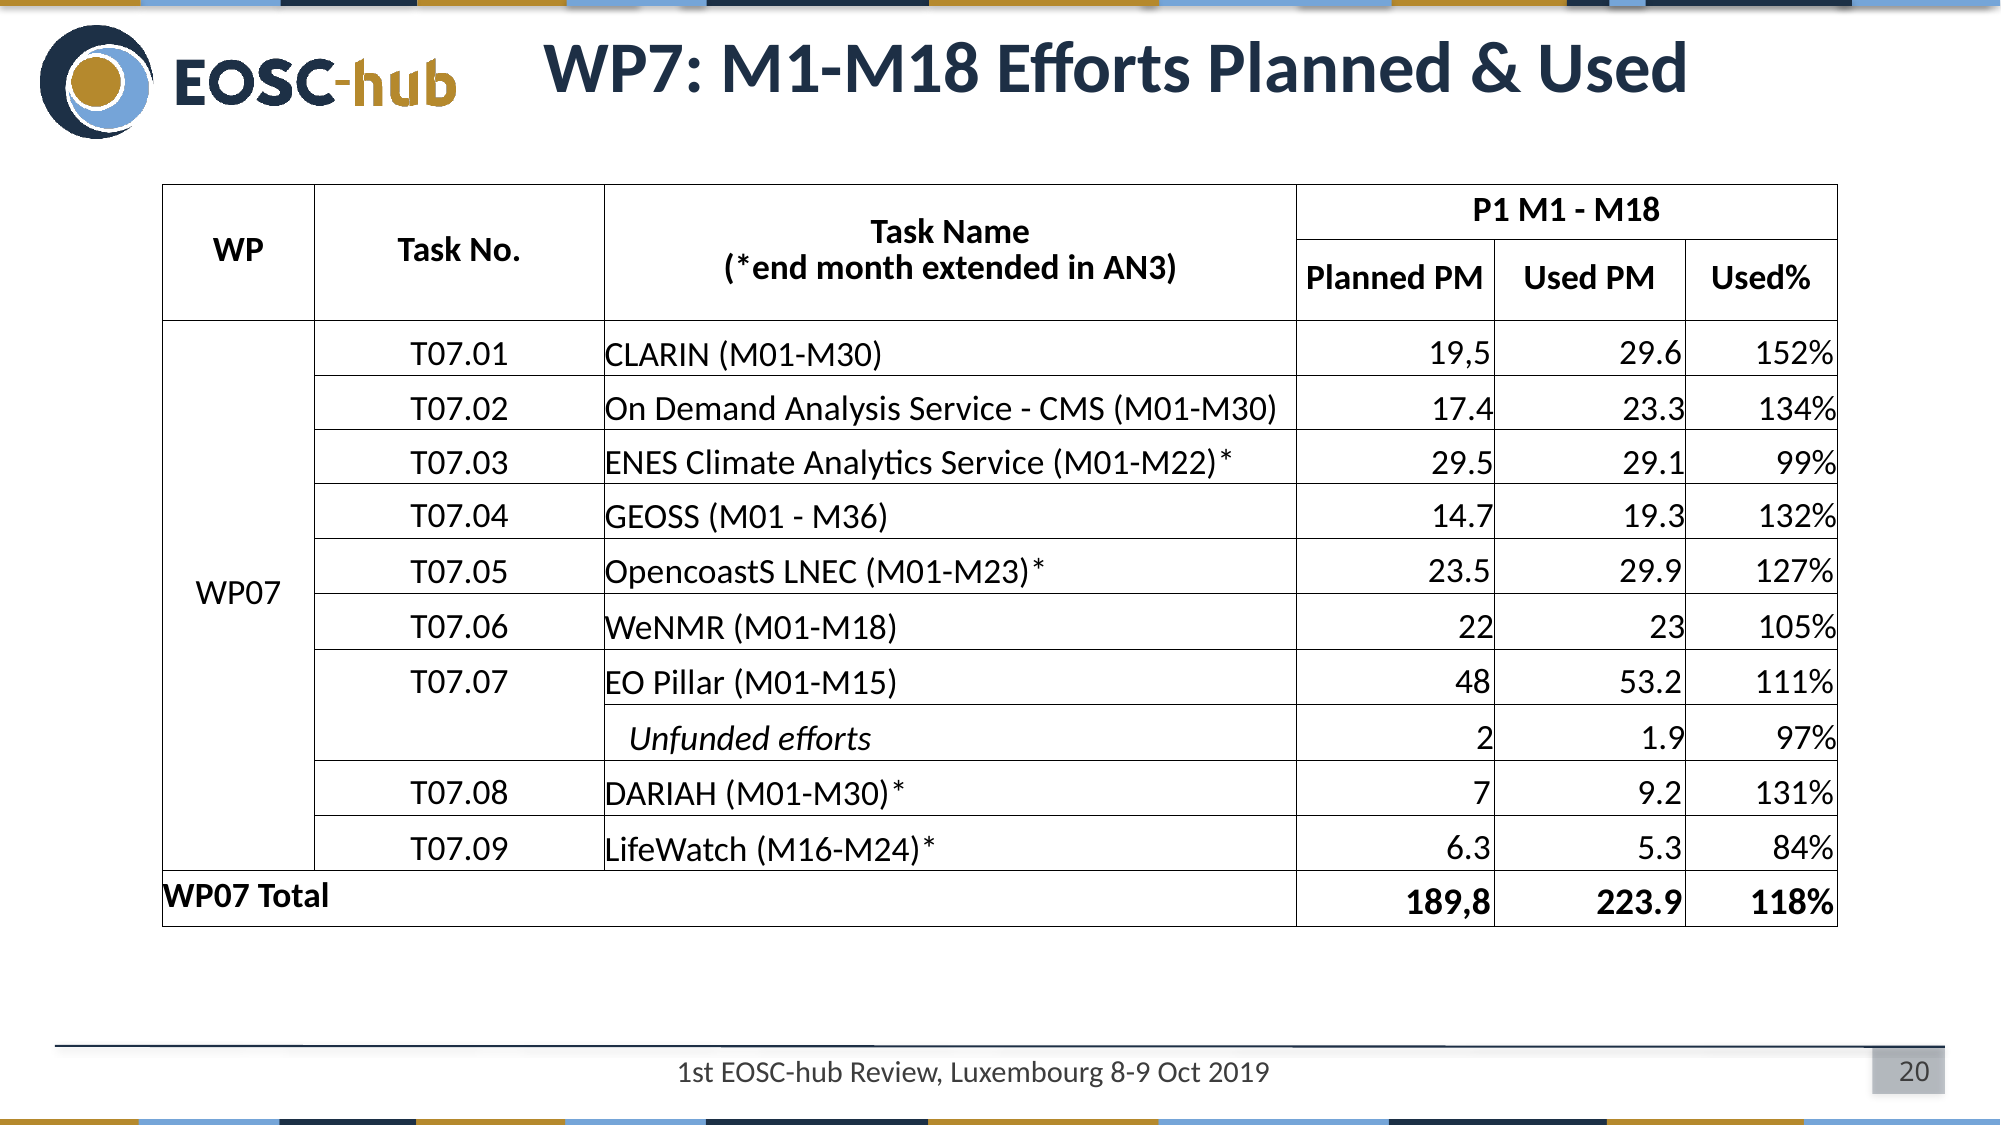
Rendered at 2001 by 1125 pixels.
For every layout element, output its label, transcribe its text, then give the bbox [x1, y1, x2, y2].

table_cell 5.3 [1495, 816, 1685, 870]
table_cell 189,8 [1297, 871, 1494, 926]
table_cell T07.02 [315, 376, 604, 429]
table_cell 152% [1686, 321, 1837, 375]
table_cell Planned PM [1297, 240, 1494, 320]
table_cell 84% [1686, 816, 1837, 870]
table_header Task No. [315, 185, 604, 320]
table_cell 23.3 [1495, 376, 1685, 429]
table_cell CLARIN (M01-M30) [605, 321, 1296, 375]
table_cell T07.08 [315, 761, 604, 815]
table_cell 7 [1297, 761, 1494, 815]
table_cell T07.07 [315, 650, 604, 760]
table_cell ENES Climate Analytics Service (M01-M22)* [605, 430, 1296, 483]
table_cell 134% [1686, 376, 1837, 429]
table_cell 9.2 [1495, 761, 1685, 815]
table_header P1 M1 - M18 [1297, 185, 1837, 239]
table_cell 29.6 [1495, 321, 1685, 375]
table_cell 99% [1686, 430, 1837, 483]
table_cell Used PM [1495, 240, 1685, 320]
table_cell 223.9 [1495, 871, 1685, 926]
table_cell 29.5 [1297, 430, 1494, 483]
table_cell 105% [1686, 594, 1837, 649]
table_cell T07.01 [315, 321, 604, 375]
table_cell 53.2 [1495, 650, 1685, 704]
table_cell 23.5 [1297, 539, 1494, 593]
table_cell 131% [1686, 761, 1837, 815]
footer 1st EOSC-hub Review, Luxembourg 8-9 Oct 2019 [661, 1052, 1296, 1100]
table_cell T07.09 [315, 816, 604, 870]
table_cell WeNMR (M01-M18) [605, 594, 1296, 649]
table_cell 29.1 [1495, 430, 1685, 483]
table_cell WP07 [163, 321, 314, 870]
table_cell 6.3 [1297, 816, 1494, 870]
table_cell 48 [1297, 650, 1494, 704]
table_cell 19.3 [1495, 484, 1685, 538]
table_cell Unfunded efforts [605, 705, 1296, 760]
table_cell 2 [1297, 705, 1494, 760]
picture [0, 1119, 2000, 1125]
table_header Task Name (*end month extended in AN3) [605, 185, 1296, 320]
table_cell 127% [1686, 539, 1837, 593]
table_cell 23 [1495, 594, 1685, 649]
table_cell 97% [1686, 705, 1837, 760]
table_cell 132% [1686, 484, 1837, 538]
slide_number 20 [1433, 1046, 1945, 1094]
table_cell 29.9 [1495, 539, 1685, 593]
table_cell On Demand Analysis Service - CMS (M01-M30) [605, 376, 1296, 429]
table_cell 22 [1297, 594, 1494, 649]
table_cell GEOSS (M01 - M36) [605, 484, 1296, 538]
table_cell 14.7 [1297, 484, 1494, 538]
table_cell 111% [1686, 650, 1837, 704]
table_cell T07.04 [315, 484, 604, 538]
table_header WP [163, 185, 314, 320]
table_cell T07.03 [315, 430, 604, 483]
table_cell 19,5 [1297, 321, 1494, 375]
table_cell LifeWatch (M16-M24)* [605, 816, 1296, 870]
table_cell Used% [1686, 240, 1837, 320]
table_cell T07.06 [315, 594, 604, 649]
table_cell 1.9 [1495, 705, 1685, 760]
table_cell DARIAH (M01-M30)* [605, 761, 1296, 815]
table_cell 17.4 [1297, 376, 1494, 429]
table_cell OpencoastS LNEC (M01-M23)* [605, 539, 1296, 593]
table_cell T07.05 [315, 539, 604, 593]
table_cell WP07 Total [163, 871, 1296, 926]
table_cell EO Pillar (M01-M15) [605, 650, 1296, 704]
title WP7: M1-M18 Efforts Planned & Used [528, 30, 1946, 120]
table_cell 118% [1686, 871, 1837, 926]
picture [17, 19, 479, 144]
